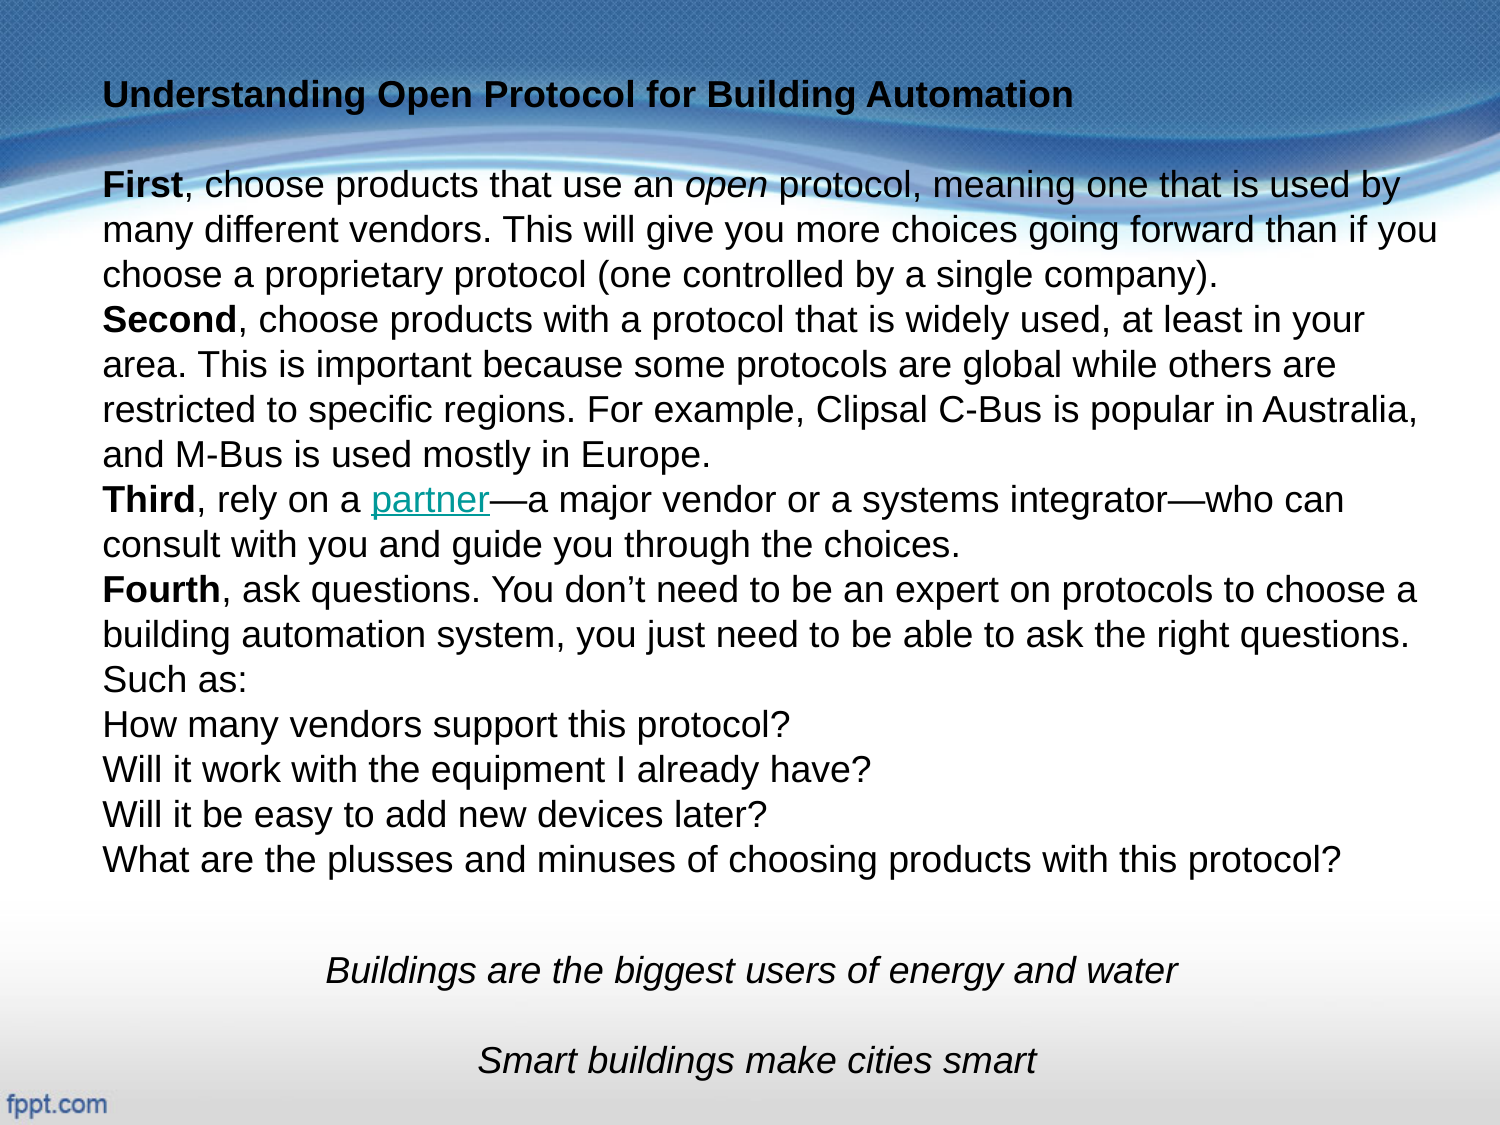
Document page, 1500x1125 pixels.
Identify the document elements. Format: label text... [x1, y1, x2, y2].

text_box Buildings are the biggest users of energy and water Smart buildings make cities smart [62, 938, 1452, 1089]
picture [0, 0, 1500, 1125]
text_box Understanding Open Protocol for Building Automation First, choose products that use an open protocol, meaning one that is used by many different vendors. This will give you more choices going forward than if you choose a proprietary protocol (one controlled by a single company). Second, choose products with a protocol that is widely used, at least in your area. This is important because some protocols are global while others are restricted to specific regions. For example, Clipsal C-Bus is popular in Australia, and M-Bus is used mostly in Europe. Third, rely on a partner—a major vendor or a systems integrator—who can consult with you and guide you through the choices. Fourth, ask questions. You don’t need to be an expert on protocols to choose a building automation system, you just need to be able to ask the right questions. Such as: How many vendors support this protocol? Will it work with the equipment I already have? Will it be easy to add new devices later? What are the plusses and minuses of choosing products with this protocol? [87, 62, 1475, 888]
